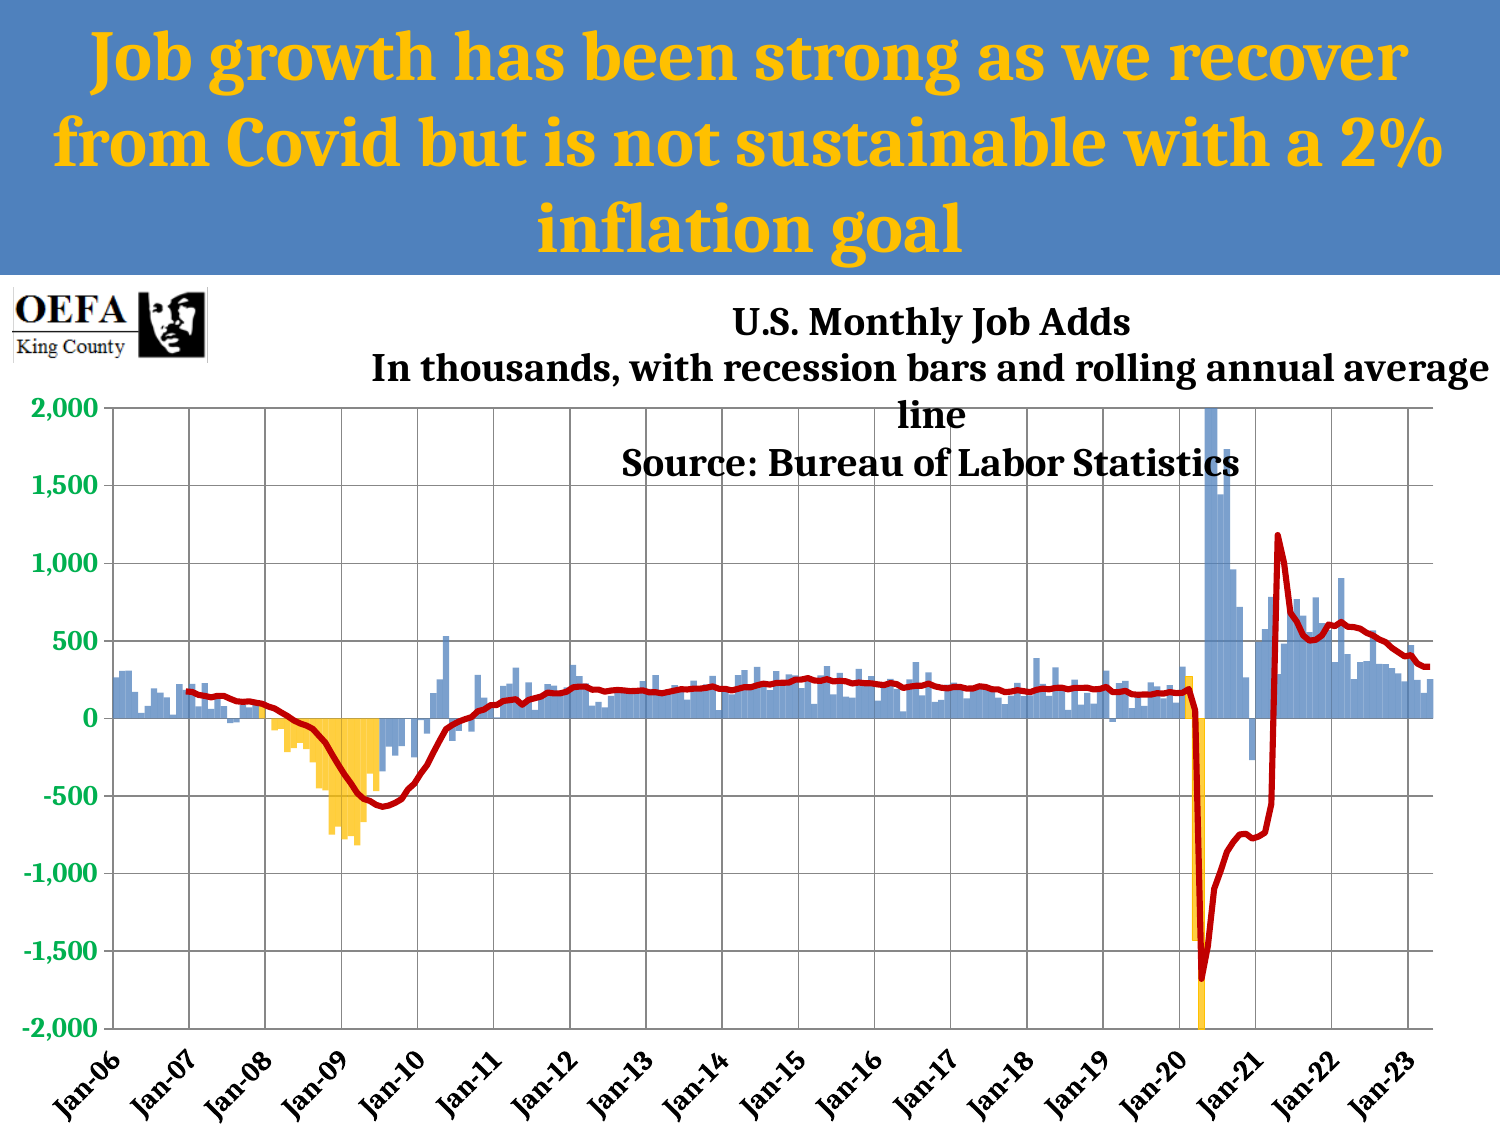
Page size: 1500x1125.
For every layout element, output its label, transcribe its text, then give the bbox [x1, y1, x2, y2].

chart [0, 274, 1500, 1125]
title Job growth has been strong as we recover from Covid but is not sustainable with a 2% inflation goal [0, 0, 1500, 274]
